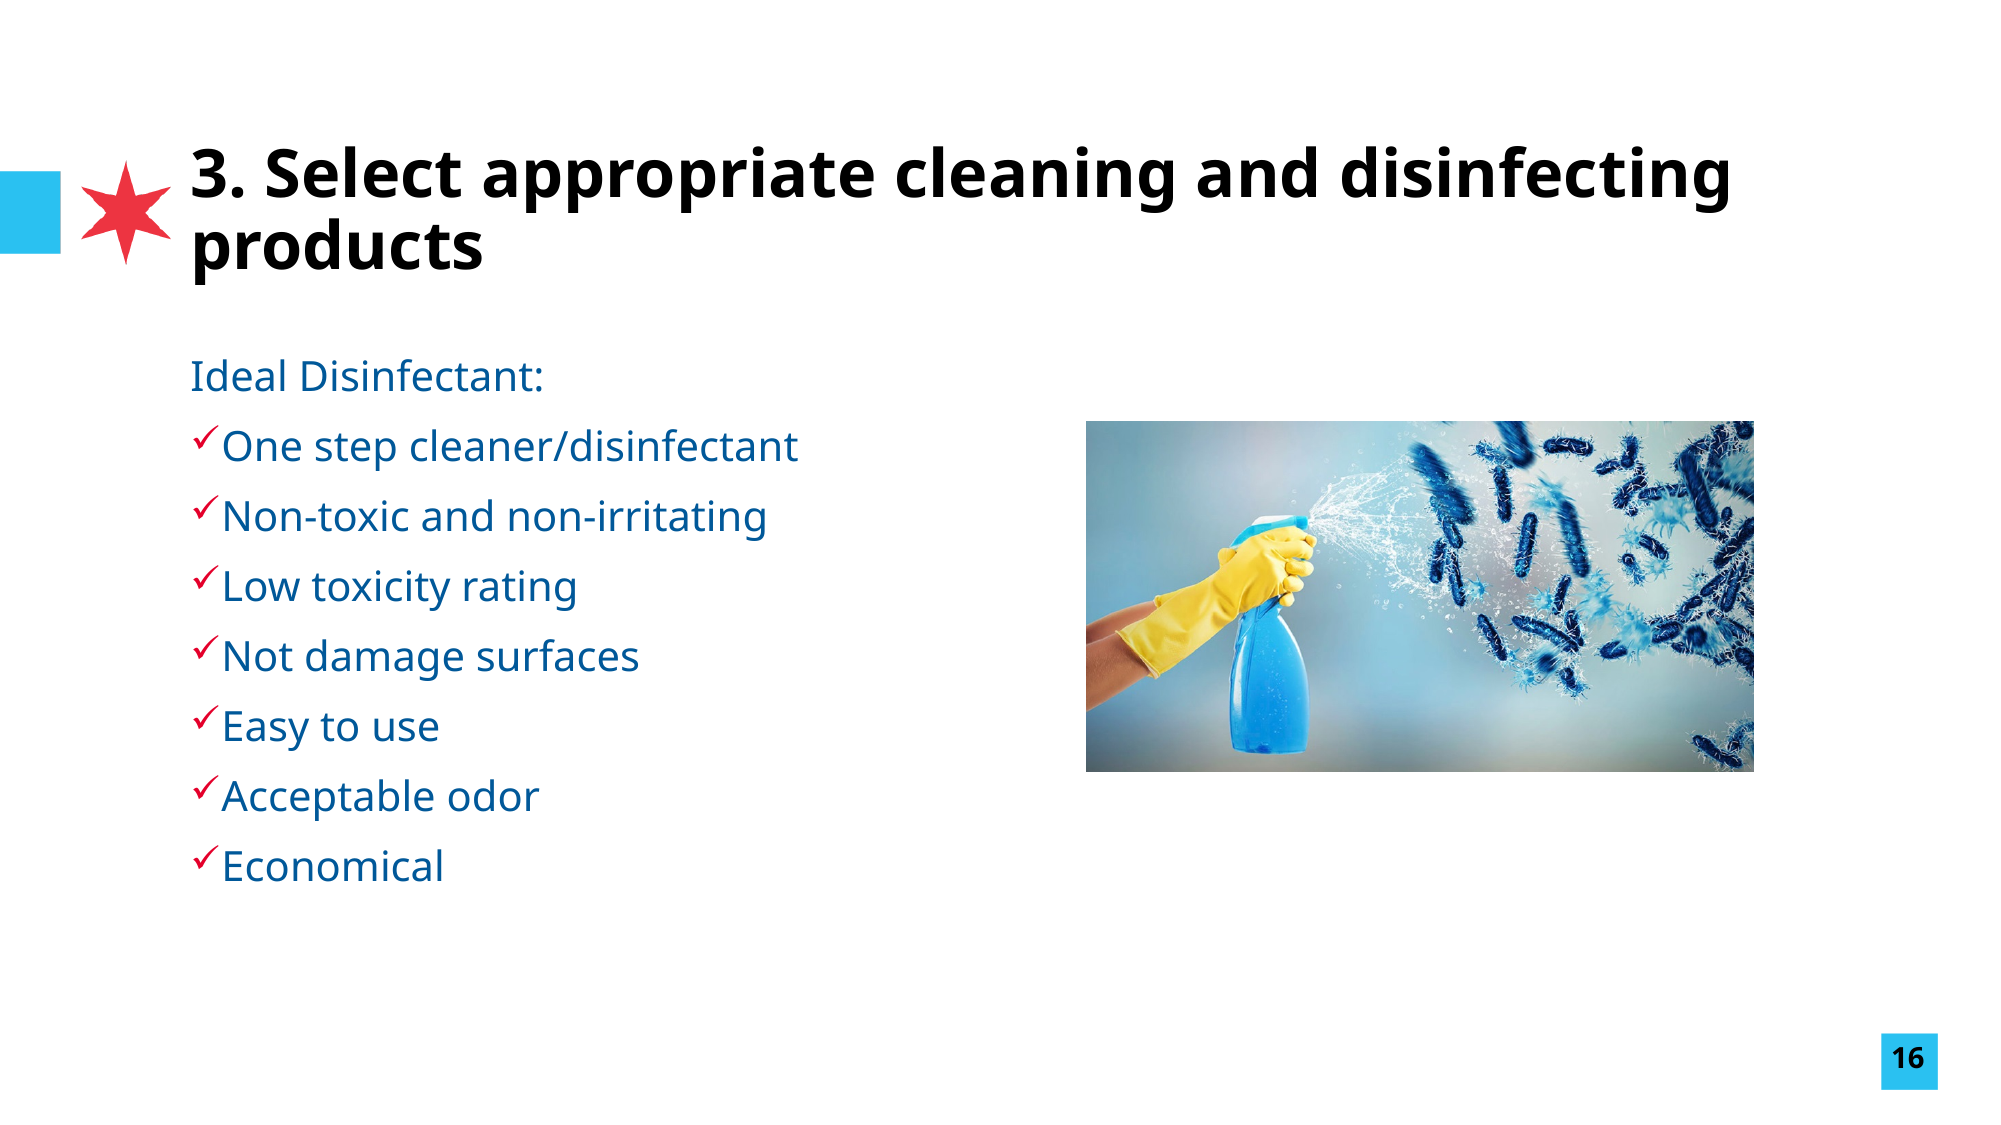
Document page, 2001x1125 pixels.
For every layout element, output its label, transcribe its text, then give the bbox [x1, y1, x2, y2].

title 3. Select appropriate cleaning and disinfecting products [175, 79, 1826, 344]
slide_number 16 [1855, 1028, 1961, 1089]
picture [0, 160, 171, 265]
list Ideal Disinfectant: One step cleaner/disinfectant Non-toxic and non-irritating Low toxicity rating Not damage surfaces Easy to use Acceptable odor Economical [175, 348, 1826, 1013]
picture [1086, 421, 1754, 772]
